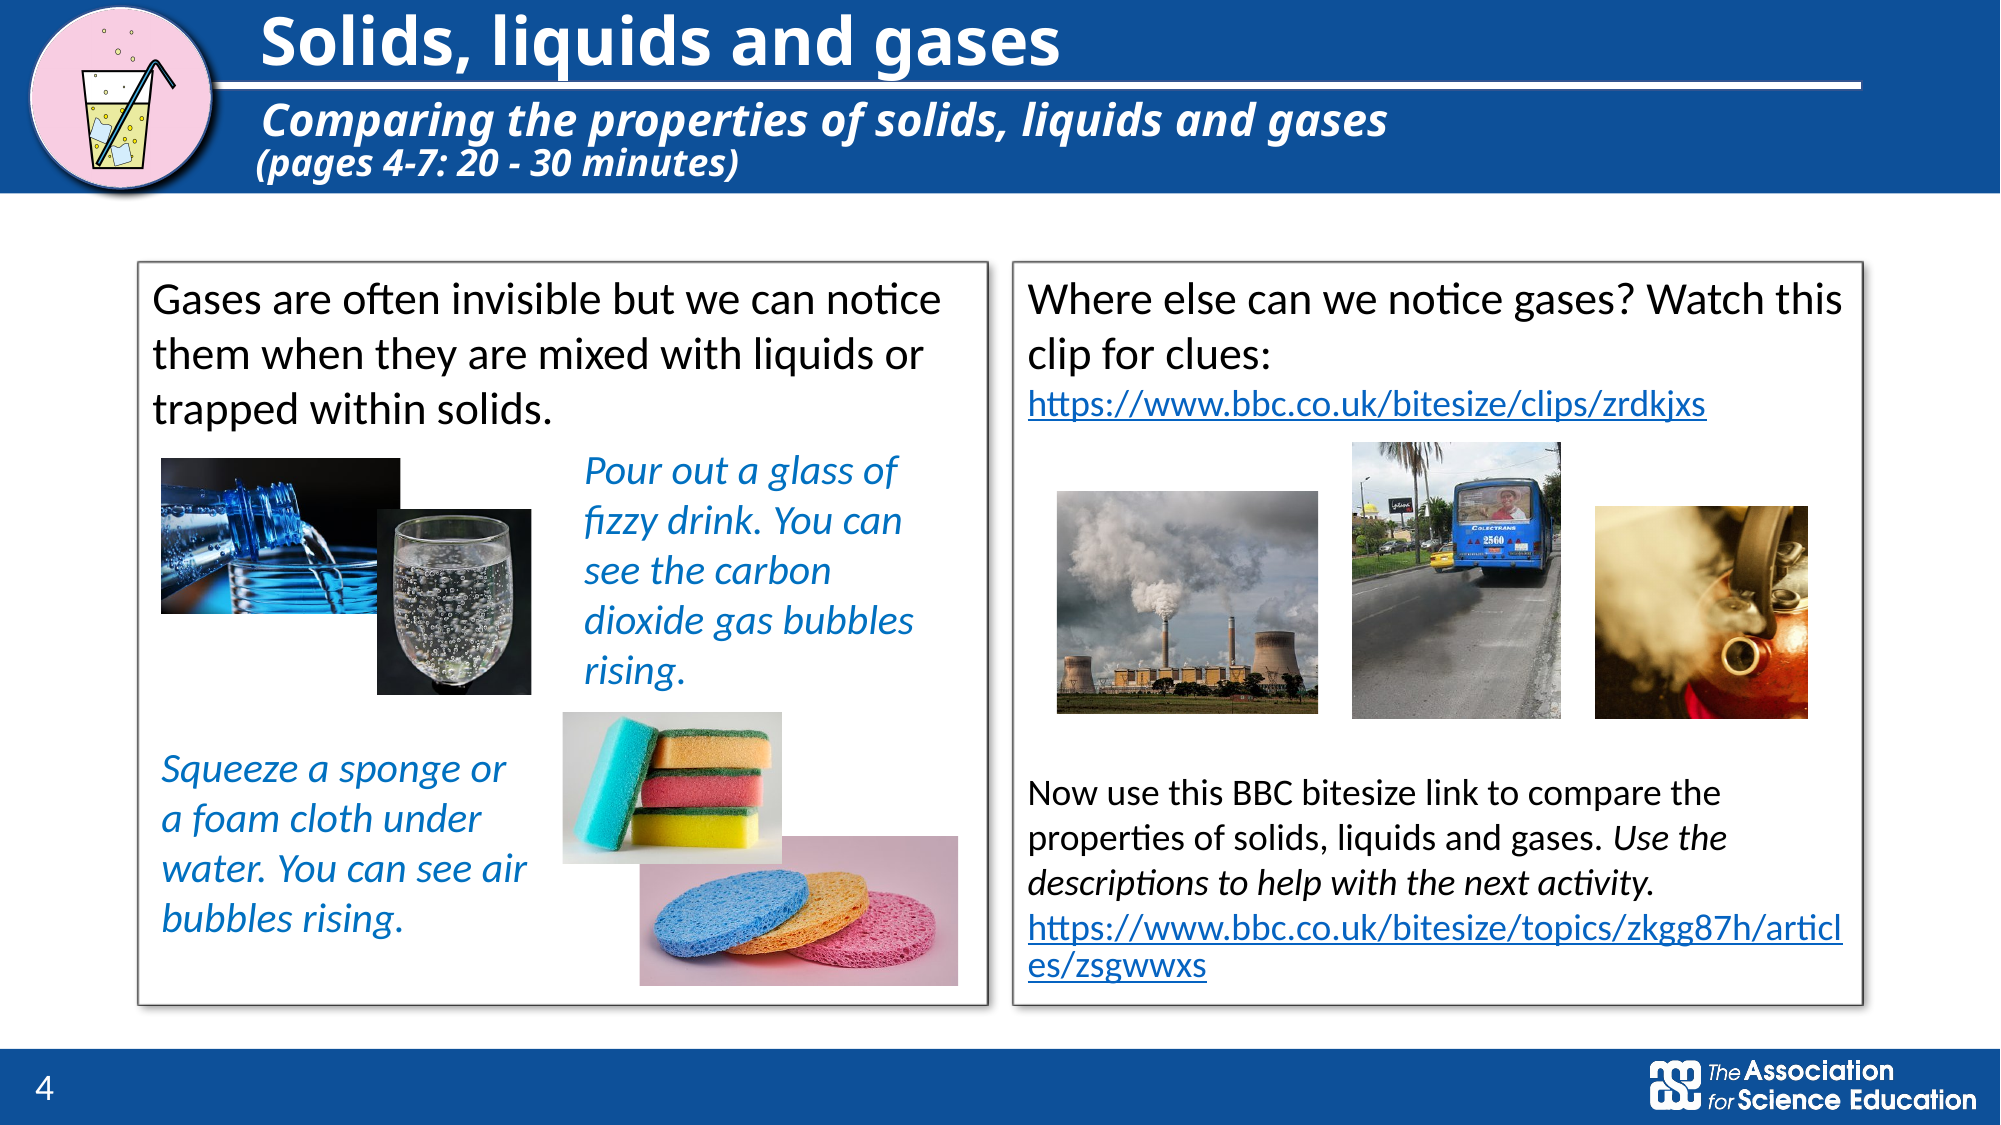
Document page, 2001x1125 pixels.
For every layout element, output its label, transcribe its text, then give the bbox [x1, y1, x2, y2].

picture [1650, 1060, 1976, 1110]
picture [32, 9, 210, 187]
text_box (pages 4-7: 20 - 30 minutes) [240, 131, 1404, 191]
list Comparing the properties of solids, liquids and gases [245, 90, 1971, 154]
text_box Pour out a glass of fizzy drink. You can see the carbon dioxide gas bubbles rising. [584, 442, 959, 693]
text_box Squeeze a sponge or a foam cloth under water. You can see air bubbles rising. [161, 740, 536, 941]
text_box Where else can we notice gases? Watch this clip for clues: https://www.bbc.co.uk/bitesize/clips/zrdkjxs Now use this BBC bitesize link to compare the properties of solids, liquids and gases. Use the descriptions to help with the next activity. https://www.bbc.co.uk/bitesize/topics/zkgg87h/articles/zsgwwxs [1015, 264, 1861, 1004]
title Solids, liquids and gases [245, 0, 1971, 88]
picture [1056, 491, 1319, 714]
picture [1352, 442, 1561, 719]
picture [1595, 506, 1808, 719]
picture [161, 458, 532, 695]
picture [562, 712, 959, 986]
text_box Gases are often invisible but we can notice them when they are mixed with liquids or trapped within solids. [140, 264, 986, 1004]
slide_number 4 [20, 1055, 107, 1115]
